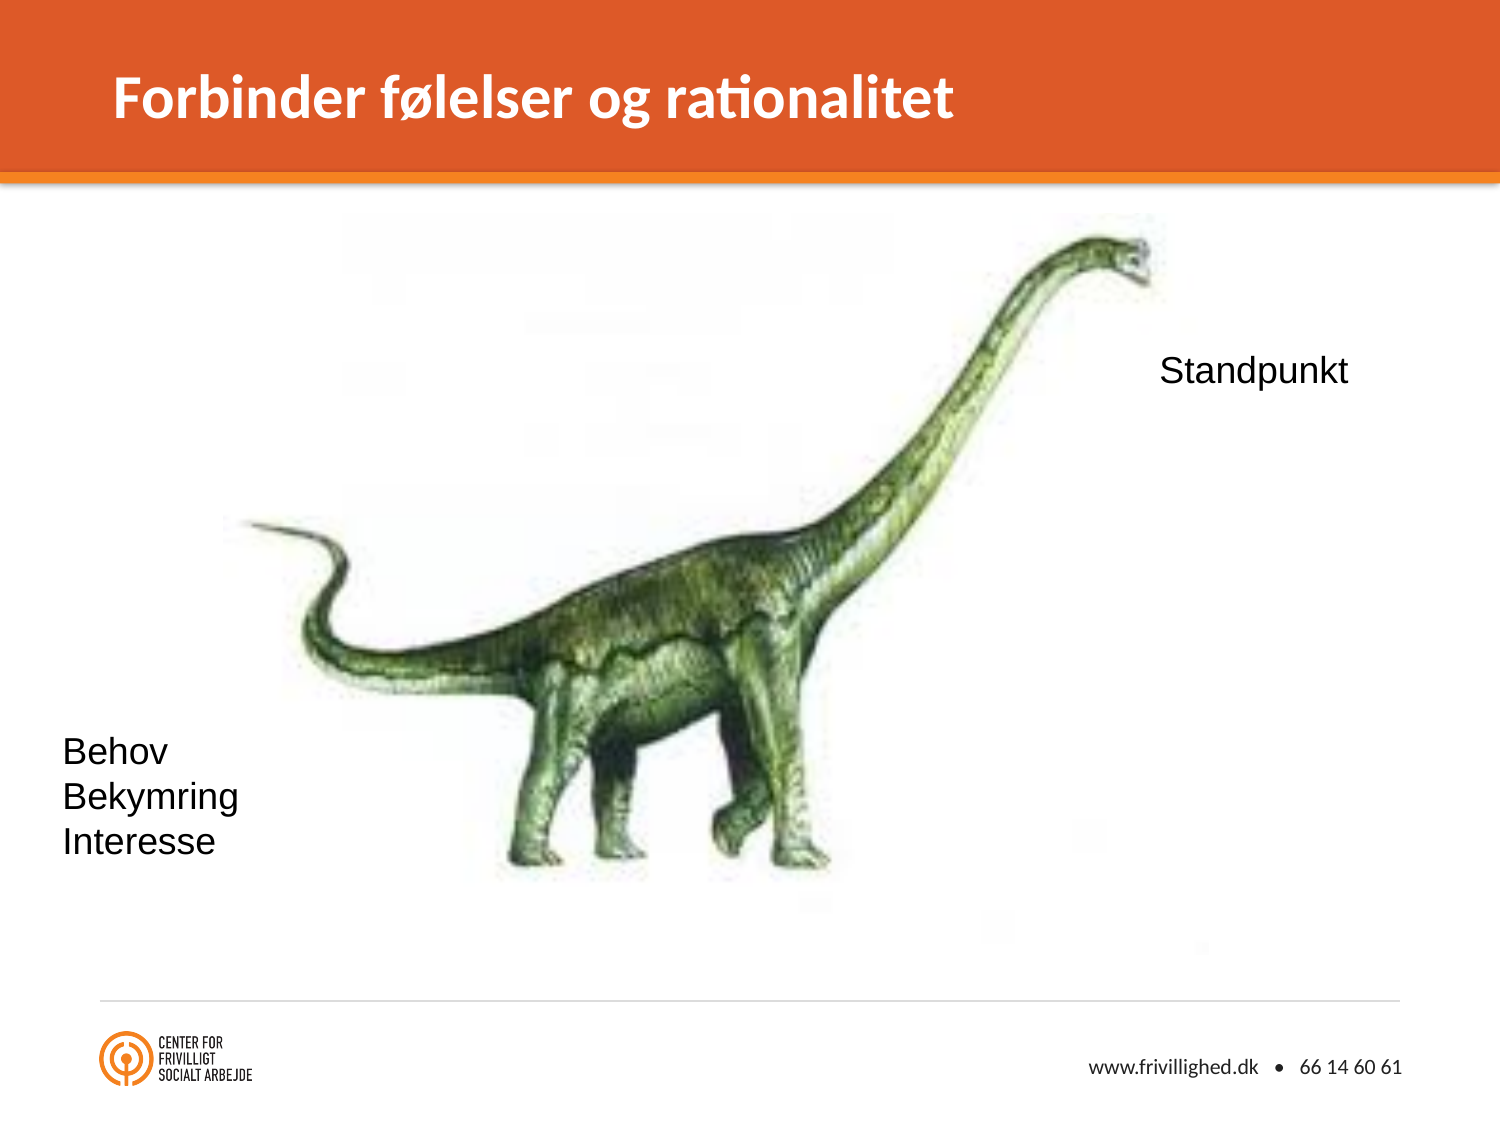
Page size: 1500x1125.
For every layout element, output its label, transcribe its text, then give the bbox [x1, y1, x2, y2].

title Forbinder følelser og rationalitet [98, 47, 1400, 139]
picture [99, 1031, 252, 1086]
text_box Standpunkt [1213, 338, 1400, 399]
text_box Behov Bekymring Interesse [47, 719, 217, 870]
footer www.frivillighed.dk • 66 14 60 61 [302, 1029, 1418, 1087]
picture [223, 212, 1209, 955]
